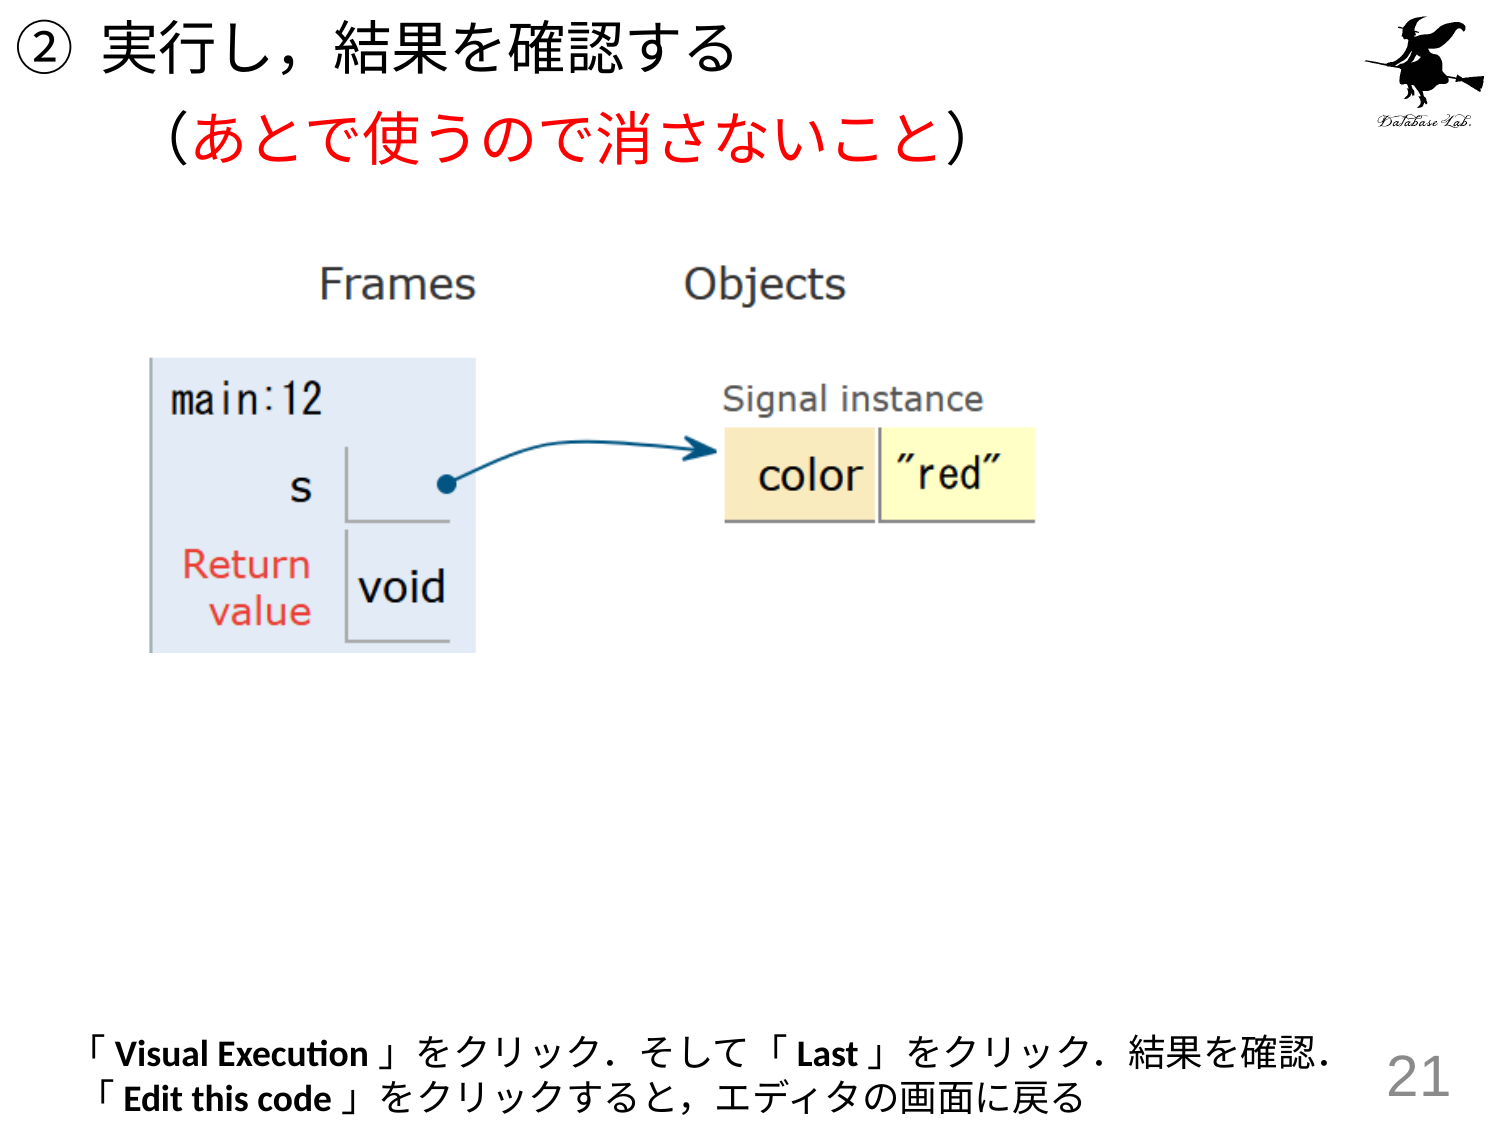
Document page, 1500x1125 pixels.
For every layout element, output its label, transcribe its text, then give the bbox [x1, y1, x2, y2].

slide_number 21 [1335, 1042, 1467, 1103]
picture [127, 256, 1045, 653]
picture [1415, 14, 1486, 130]
text_box 「Visual Execution」をクリック．そして「Last」をクリック．結果を確認． 「Edit this code」をクリックすると，エディタの画面に戻る [53, 1022, 1335, 1125]
list ② 実行し，結果を確認する （あとで使うので消さないこと） [0, 3, 1415, 155]
